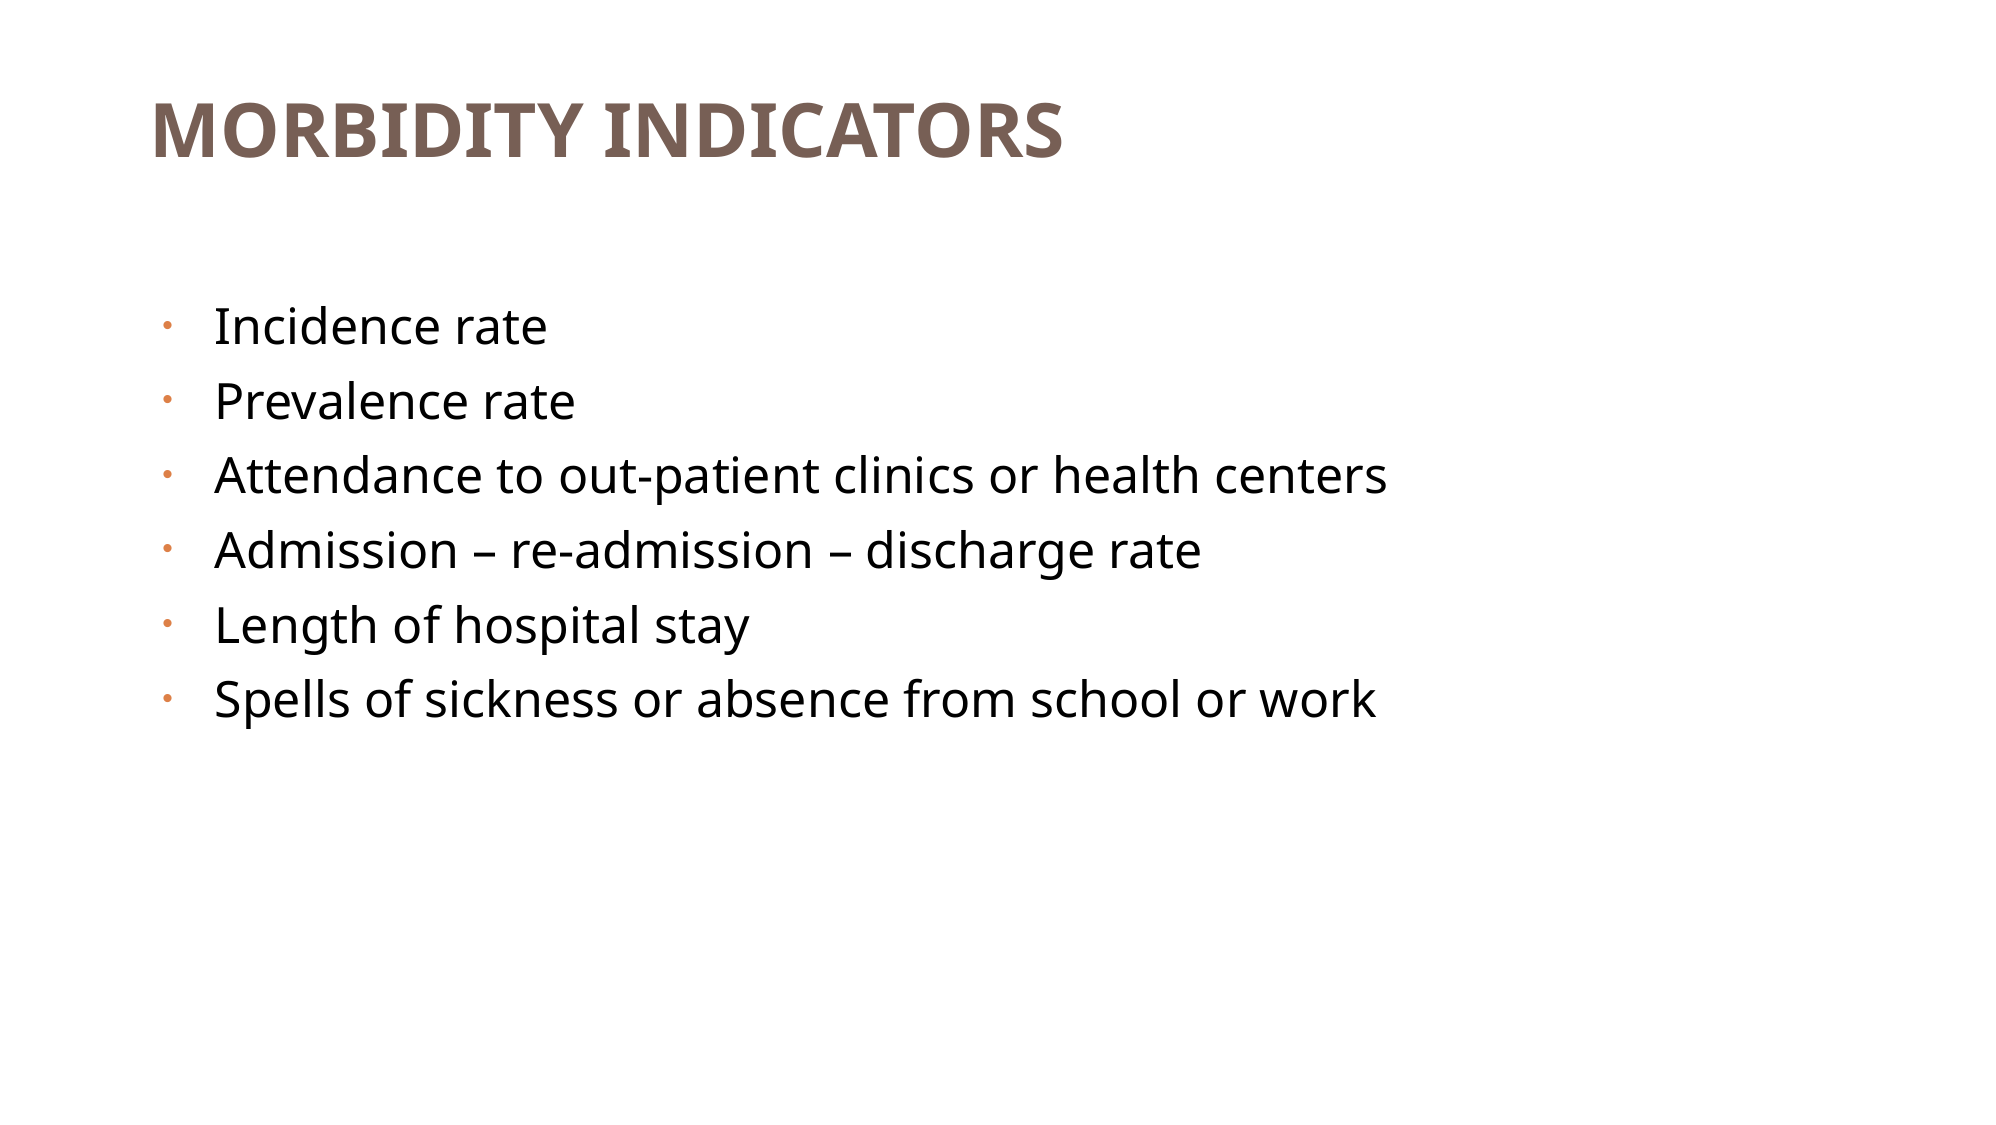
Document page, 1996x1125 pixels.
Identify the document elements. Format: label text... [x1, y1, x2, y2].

title MORBIDITY INDICATORS [135, 62, 1471, 193]
list Incidence rate Prevalence rate Attendance to out-patient clinics or health centers Admission – re-admission – discharge rate Length of hospital stay Spells of sickness or absence from school or work [147, 287, 1848, 1048]
